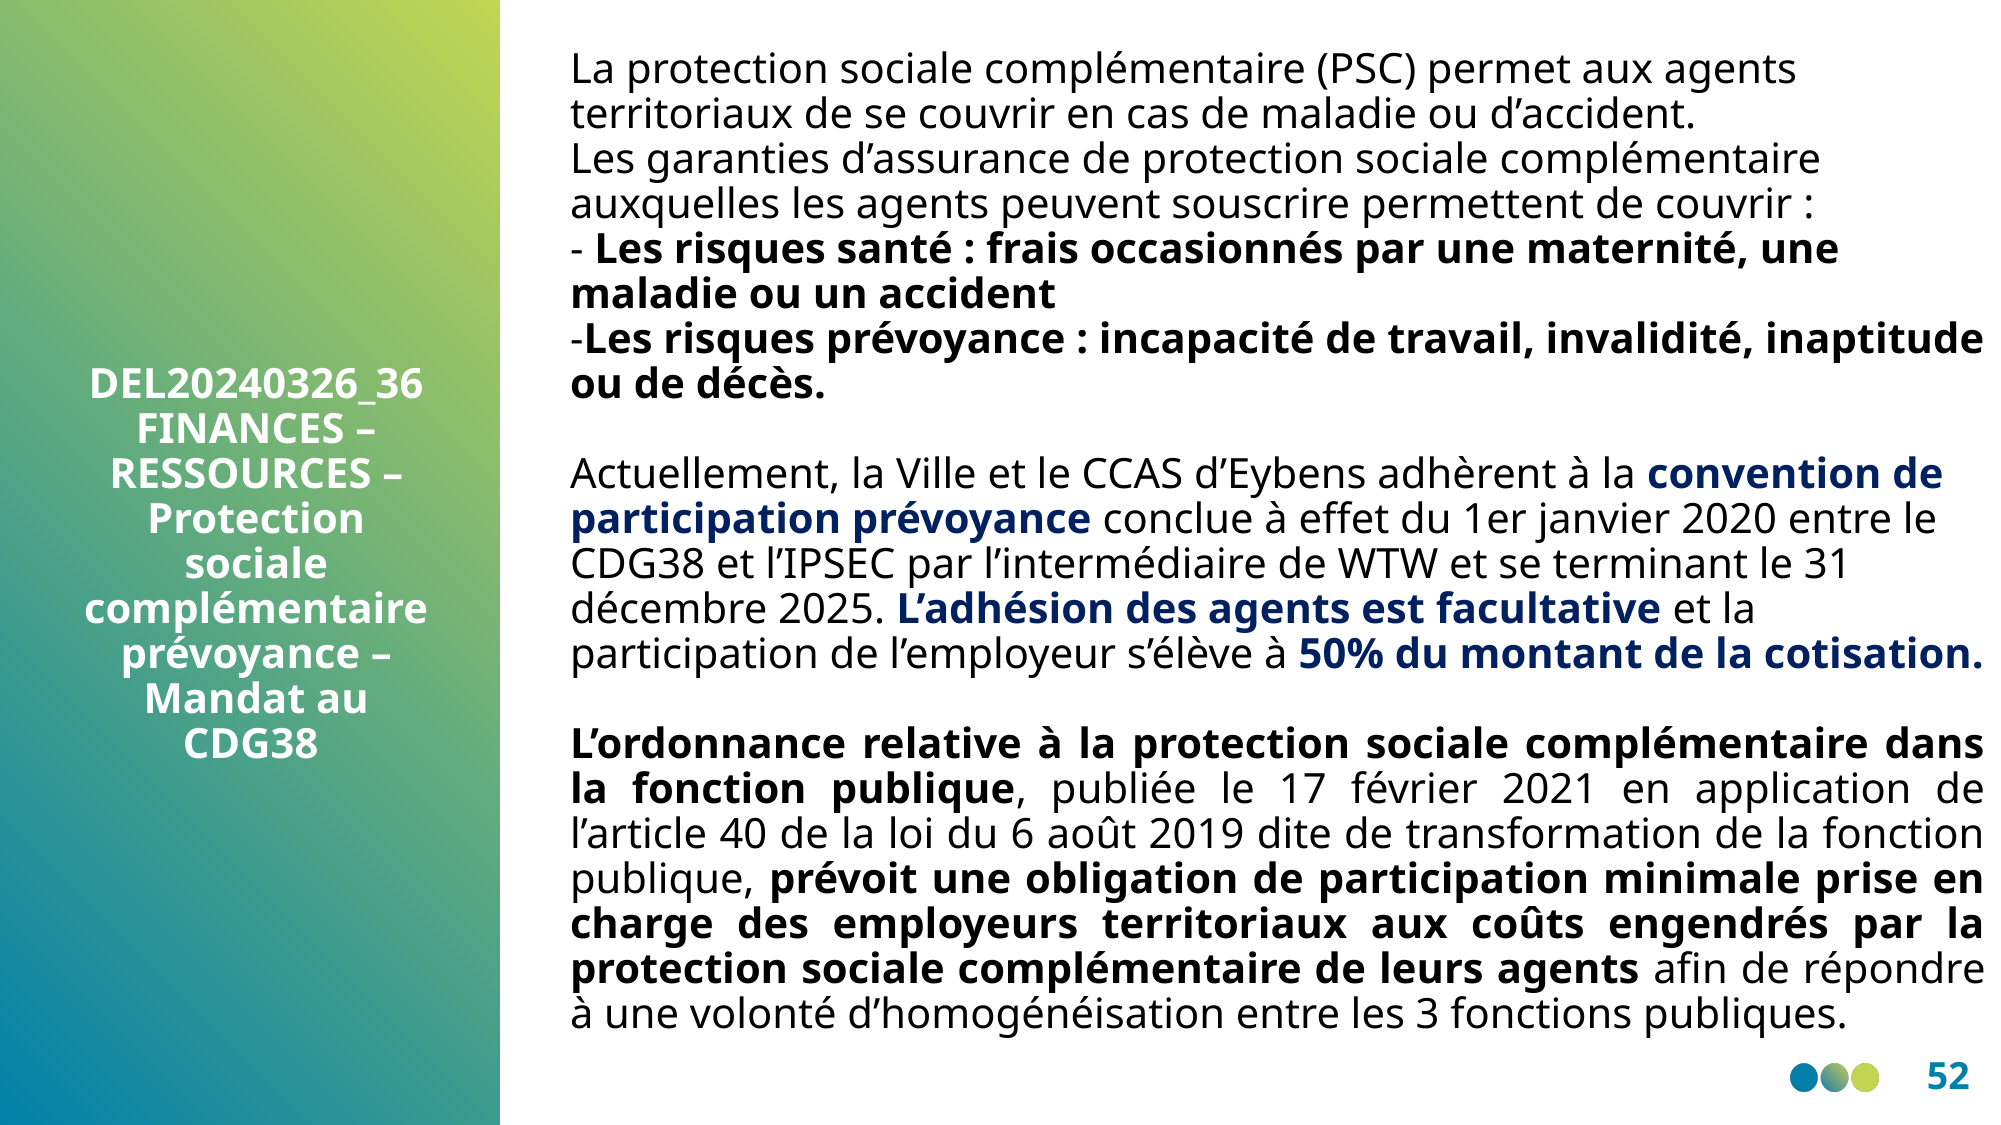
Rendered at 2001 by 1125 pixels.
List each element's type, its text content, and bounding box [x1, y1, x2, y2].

picture [1790, 1084, 1798, 1092]
picture [1790, 1063, 1798, 1072]
text_box La protection sociale complémentaire (PSC) permet aux agents territoriaux de se couvrir en cas de maladie ou d’accident. Les garanties d’assurance de protection sociale complémentaire auxquelles les agents peuvent souscrire permettent de couvrir : - Les risques santé : frais occasionnés par une maternité, une maladie ou un accident -Les risques prévoyance : incapacité de travail, invalidité, inaptitude ou de décès. Actuellement, la Ville et le CCAS d’Eybens adhèrent à la convention de participation prévoyance conclue à effet du 1er janvier 2020 entre le CDG38 et l’IPSEC par l’intermédiaire de WTW et se terminant le 31 décembre 2025. L’adhésion des agents est facultative et la participation de l’employeur s’élève à 50% du montant de la cotisation. L’ordonnance relative à la protection sociale complémentaire dans la fonction publique, publiée le 17 février 2021 en application de l’article 40 de la loi du 6 août 2019 dite de transformation de la fonction publique, prévoit une obligation de participation minimale prise en charge des employeurs territoriaux aux coûts engendrés par la protection sociale complémentaire de leurs agents afin de répondre à une volonté d’homogénéisation entre les 3 fonctions publiques. [555, 116, 2000, 1037]
picture [1810, 1063, 1879, 1092]
list DEL20240326_36 FINANCES – RESSOURCES – Protection sociale complémentaire prévoyance – Mandat au CDG38 [55, 355, 458, 1125]
